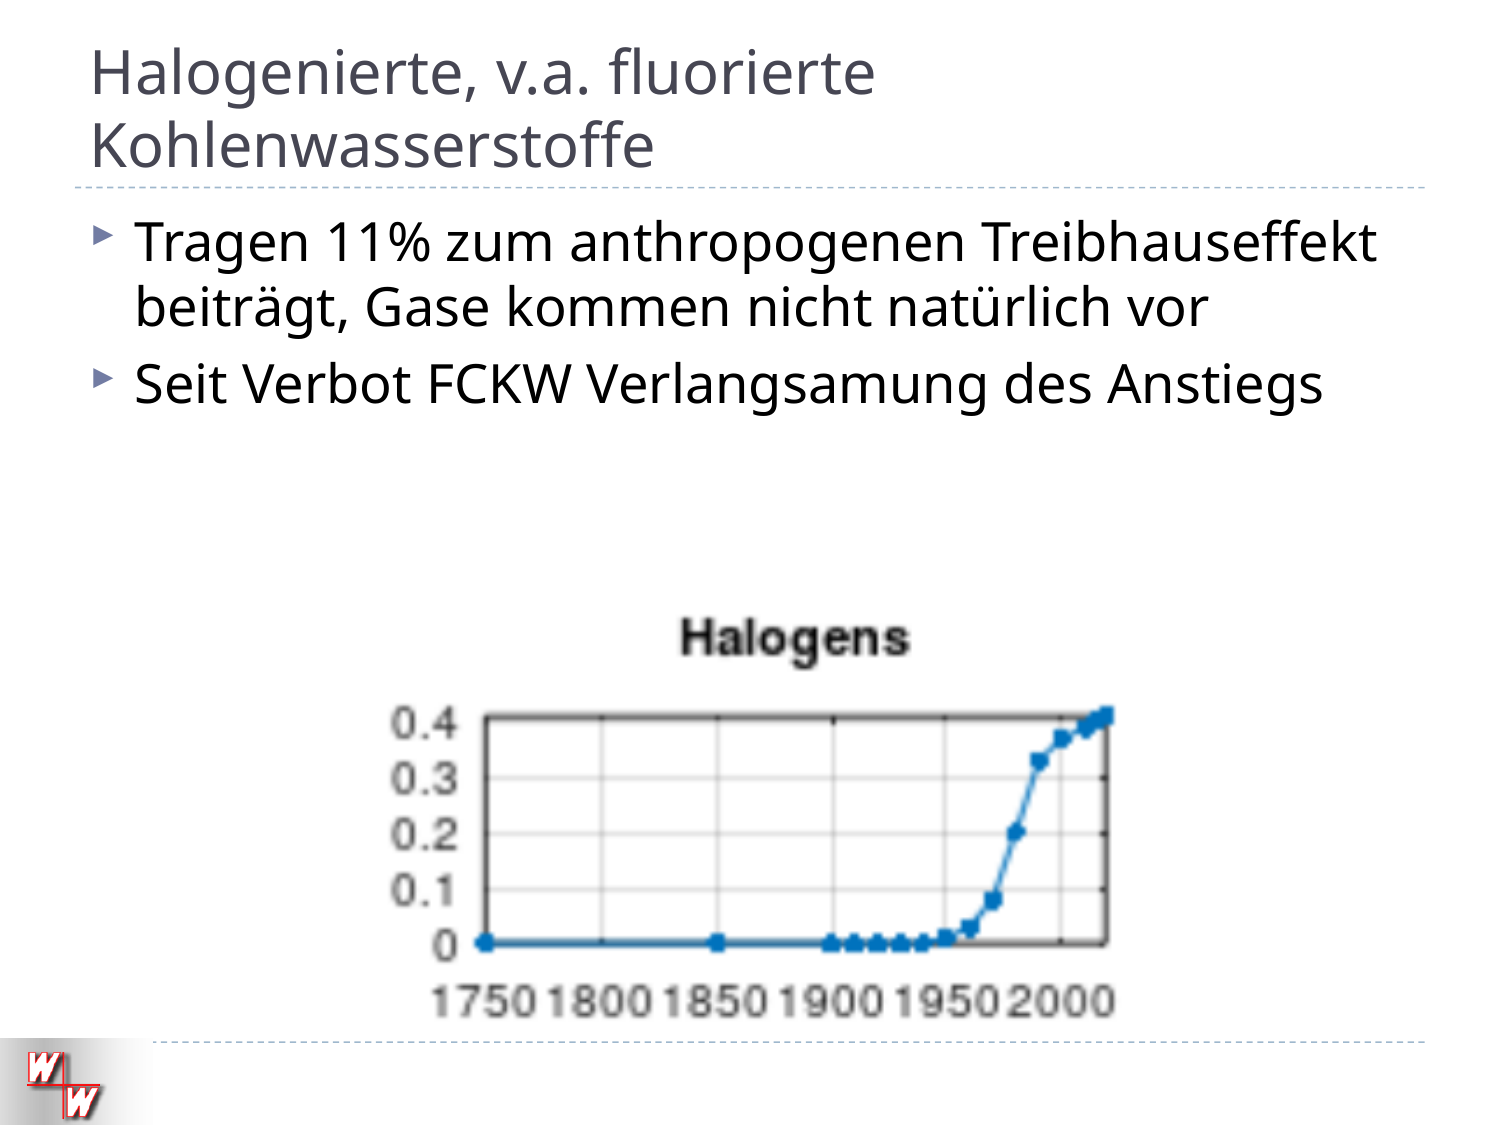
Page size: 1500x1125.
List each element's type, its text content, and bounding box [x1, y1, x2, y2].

picture [0, 1038, 153, 1125]
list Tragen 11% zum anthropogenen Treibhauseffekt beiträgt, Gase kommen nicht natürlich vor Seit Verbot FCKW Verlangsamung des Anstiegs [75, 200, 1425, 1010]
picture [374, 597, 1128, 1028]
title Halogenierte, v.a. fluorierte Kohlenwasserstoffe [75, 24, 1425, 188]
